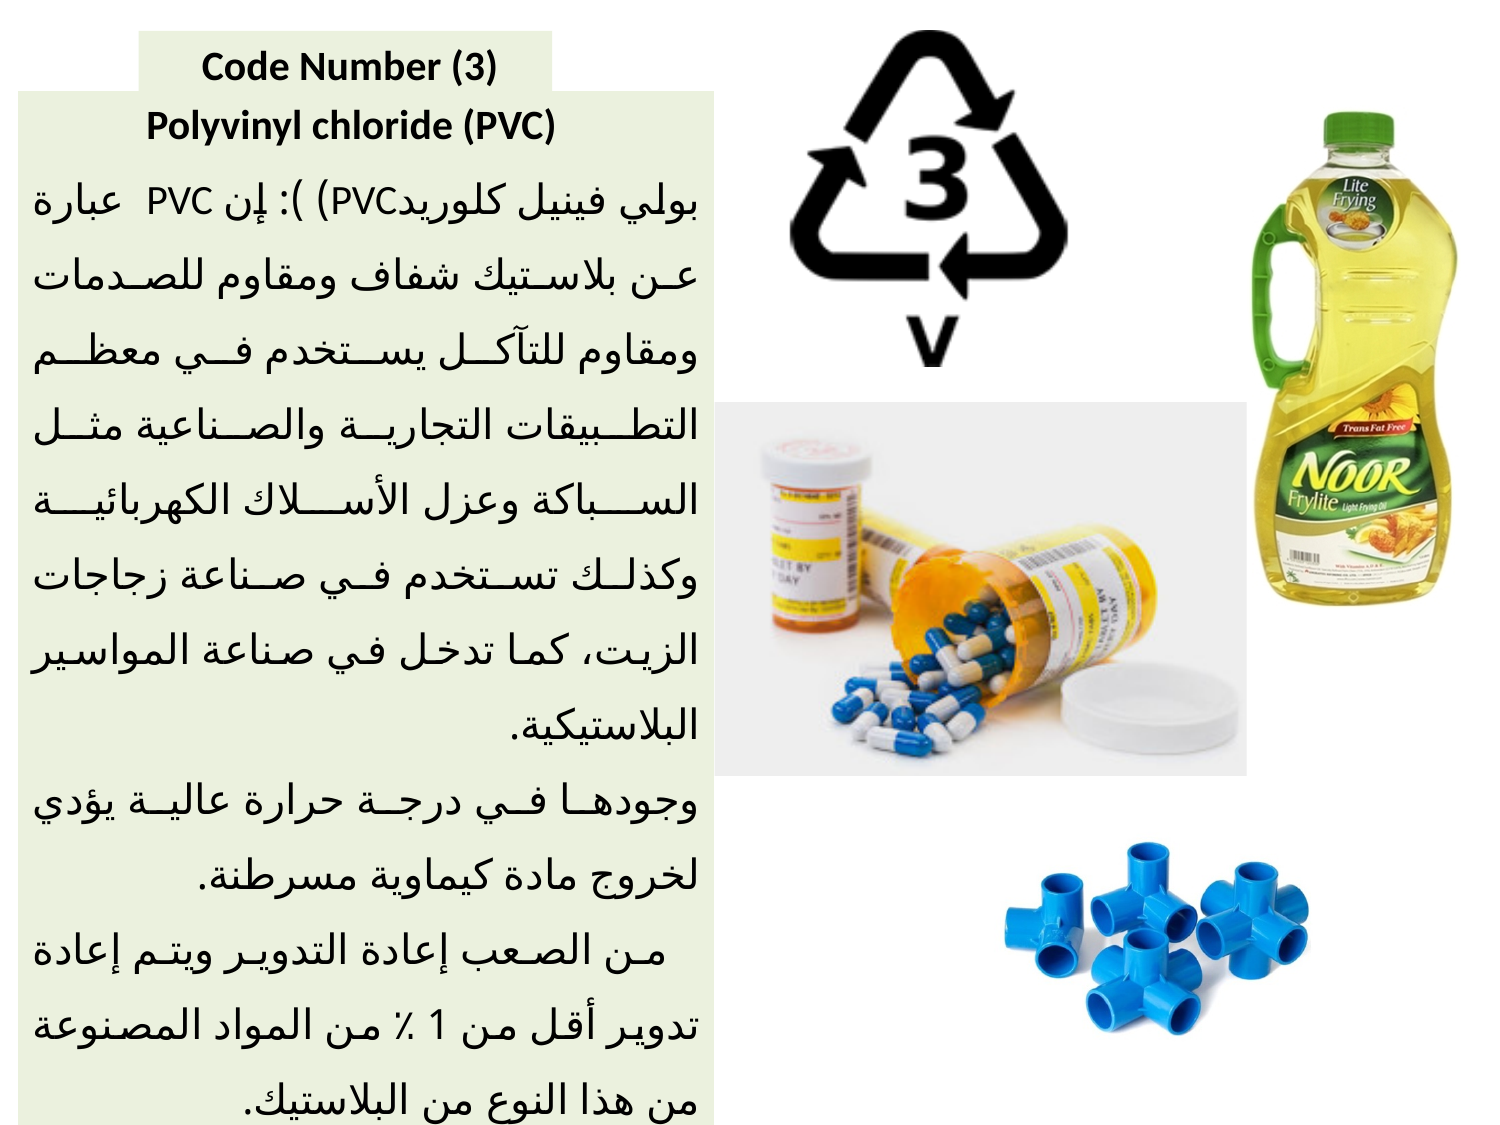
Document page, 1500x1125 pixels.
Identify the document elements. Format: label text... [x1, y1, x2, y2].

text_box Polyvinyl chloride (PVC) بولي فينيل كلوريدPVC) ): إن PVC عبارة عن بلاستيك شفاف ومقاوم للصدمات ومقاوم للتآكل يستخدم في معظم التطبيقات التجارية والصناعية مثل السباكة وعزل الأسلاك الكهربائية وكذلك تستخدم في صناعة زجاجات الزيت، كما تدخل في صناعة المواسير البلاستيكية. وجودها في درجة حرارة عالية يؤدي لخروج مادة كيماوية مسرطنة. من الصعب إعادة التدوير ويتم إعادة تدوير أقل من 1 ٪ من المواد المصنوعة من هذا النوع من البلاستيك. [17, 90, 715, 1125]
text_box Code Number (3) [138, 30, 553, 96]
picture [714, 89, 1498, 776]
picture [972, 827, 1339, 1051]
picture [761, 30, 1098, 367]
